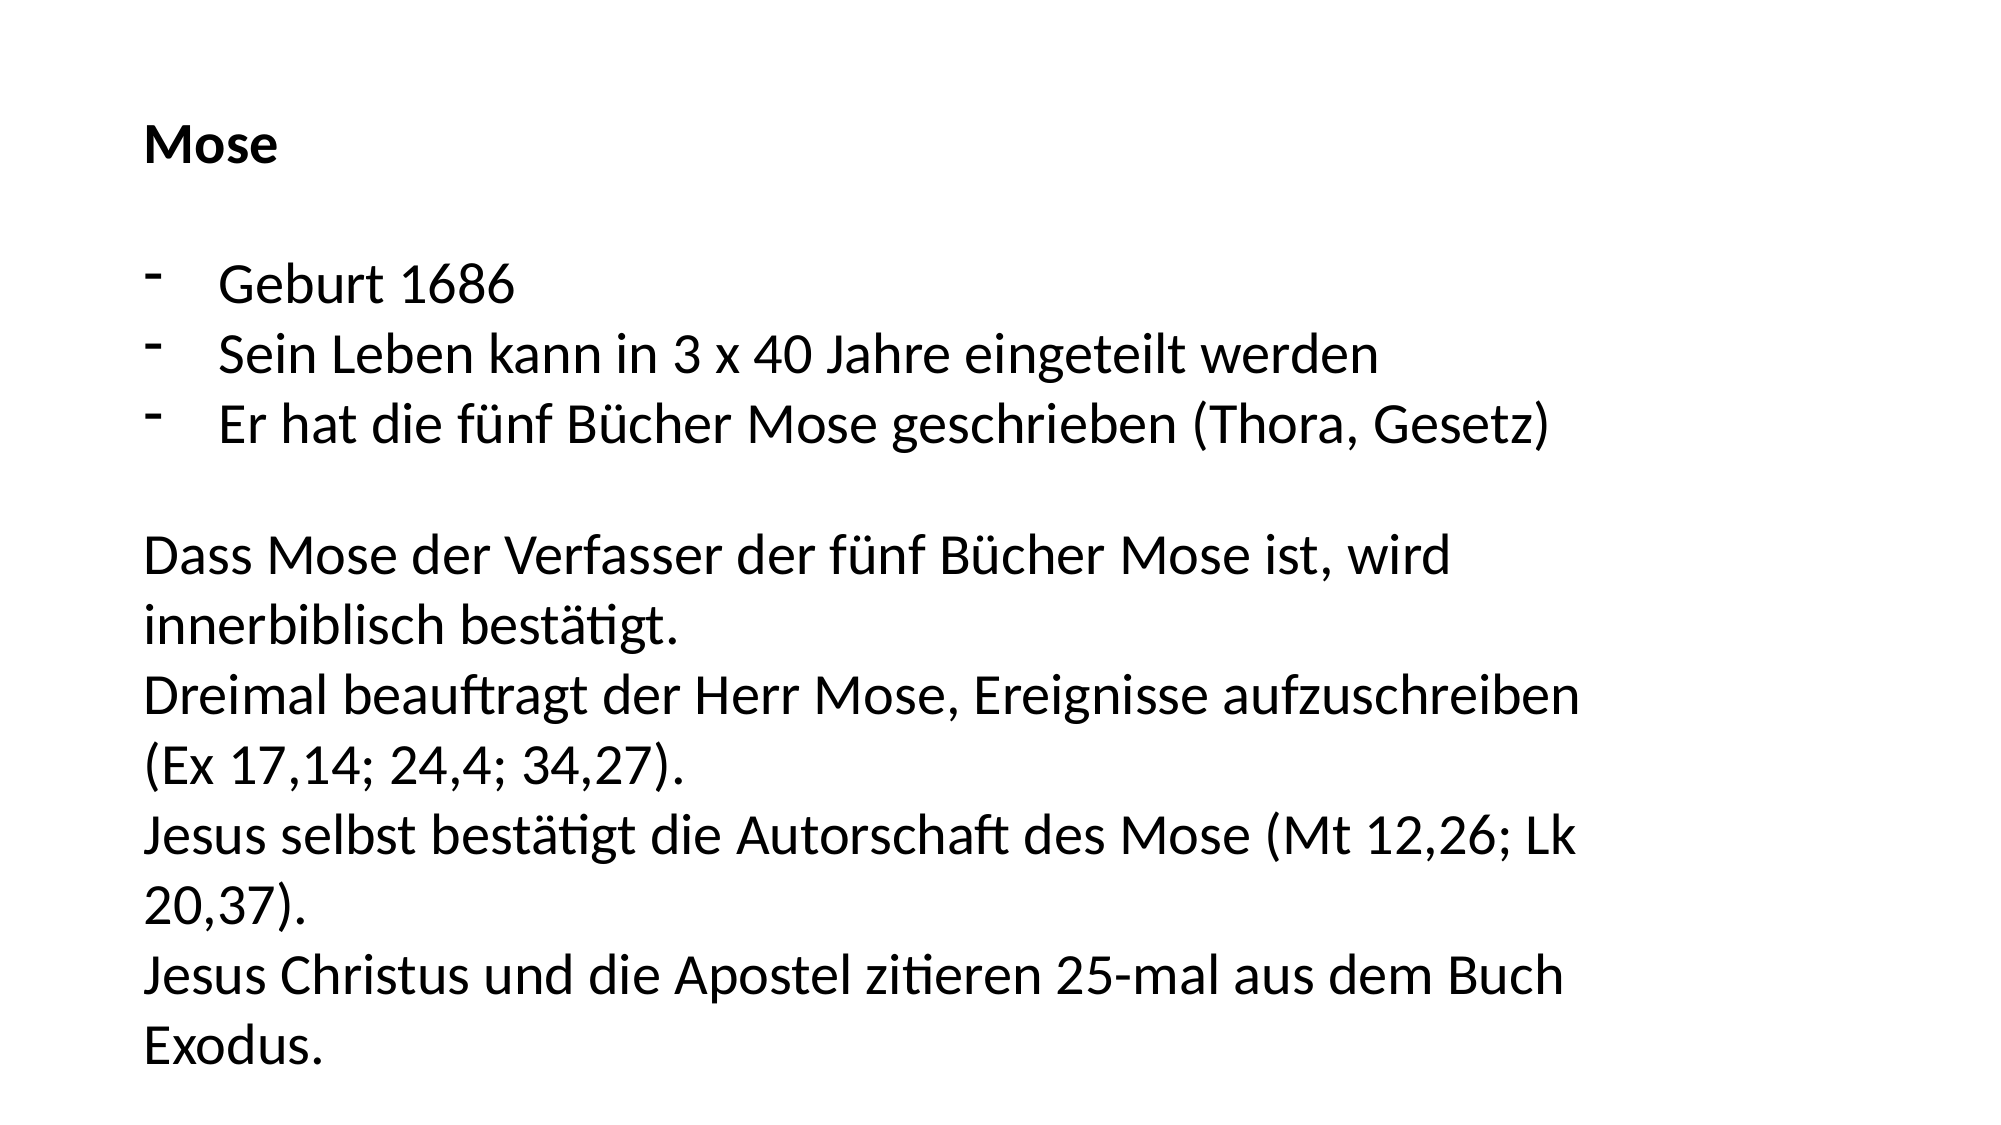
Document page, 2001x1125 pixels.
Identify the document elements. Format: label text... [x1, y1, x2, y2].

text_box Mose Geburt 1686 Sein Leben kann in 3 x 40 Jahre eingeteilt werden Er hat die fünf Bücher Mose geschrieben (Thora, Gesetz) [128, 97, 1595, 463]
text_box Dass Mose der Verfasser der fünf Bücher Mose ist, wird innerbiblisch bestätigt. Dreimal beauftragt der Herr Mose, Ereignisse aufzuschreiben (Ex 17,14; 24,4; 34,27). Jesus selbst bestätigt die Autorschaft des Mose (Mt 12,26; Lk 20,37). Jesus Christus und die Apostel zitieren 25-mal aus dem Buch Exodus. [128, 508, 1679, 1084]
